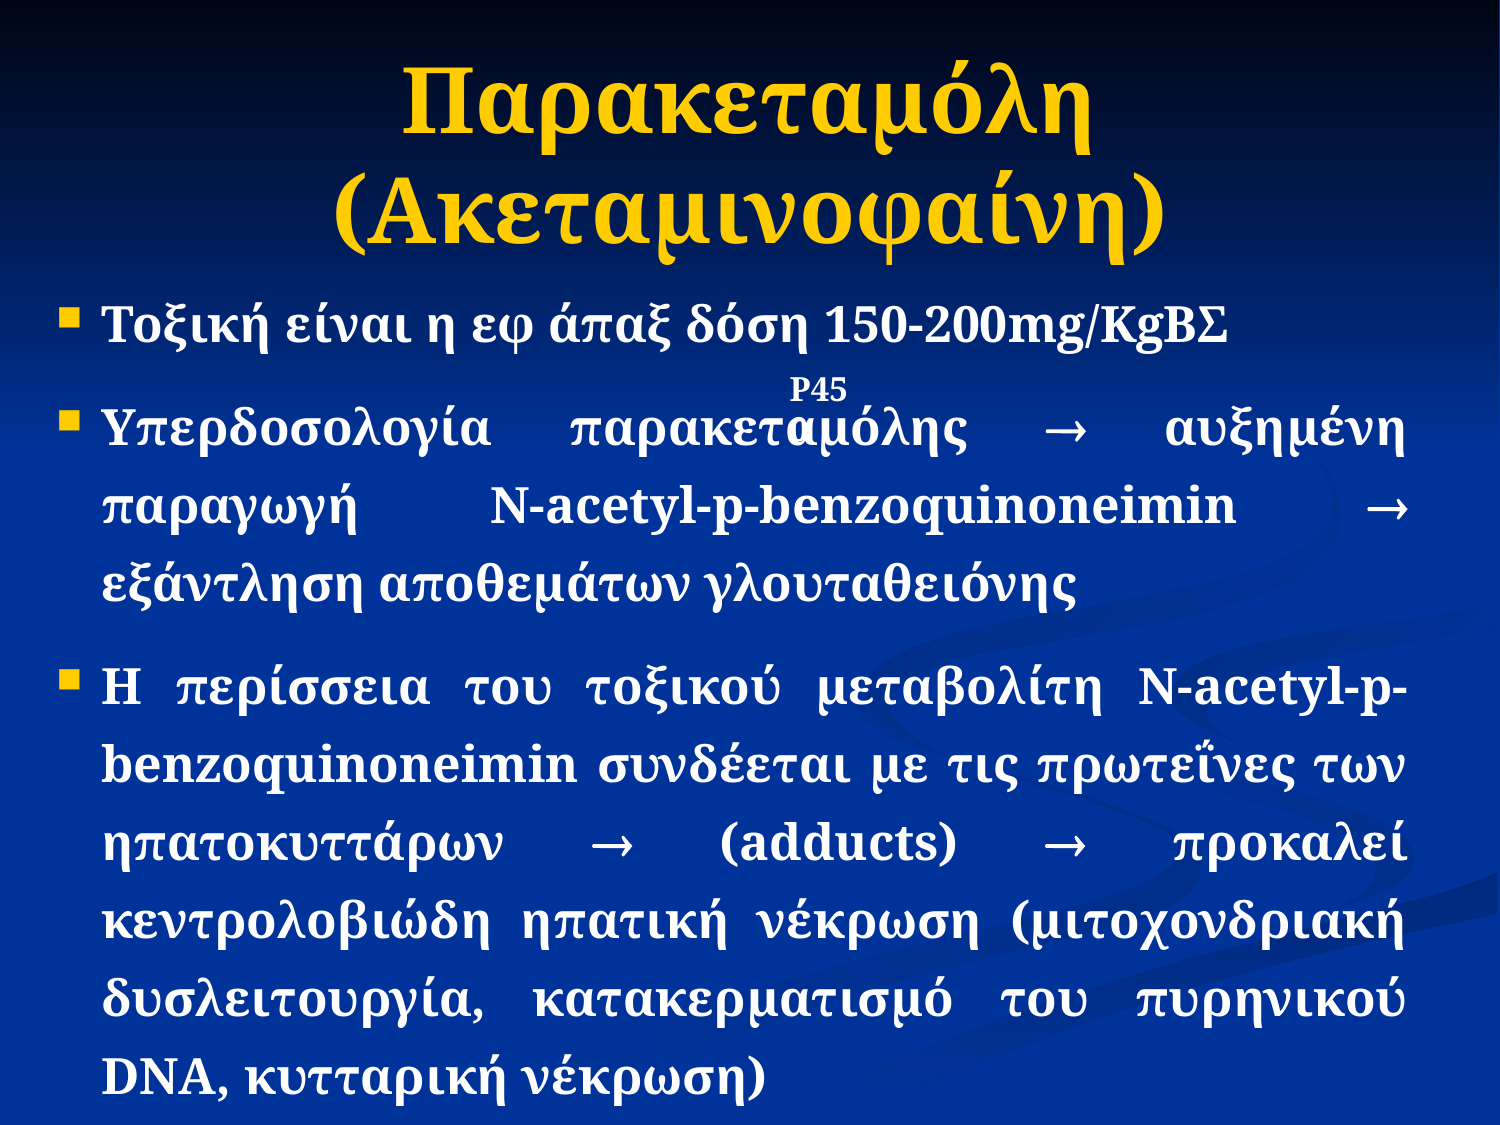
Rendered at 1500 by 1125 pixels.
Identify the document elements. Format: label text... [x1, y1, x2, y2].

subtitle Τοξική είναι η εφ άπαξ δόση 150-200mg/KgΒΣ Υπερδοσολογία παρακεταμόλης  αυξημένη παραγωγή Ν-acetyl-p-benzoquinoneimin  εξάντληση αποθεμάτων γλουταθειόνης Η περίσσεια του τοξικού μεταβολίτη Ν-acetyl-p-benzoquinoneimin συνδέεται με τις πρωτεΐνες των ηπατοκυττάρων  (adducts)  προκαλεί κεντρολοβιώδη ηπατική νέκρωση (μιτοχονδριακή δυσλειτουργία, κατακερματισμό του πυρηνικού DNA, κυτταρική νέκρωση) [41, 266, 1424, 780]
text_box P450 [774, 360, 882, 455]
title Παρακεταμόλη (Ακεταμινοφαίνη) [0, 30, 1500, 273]
